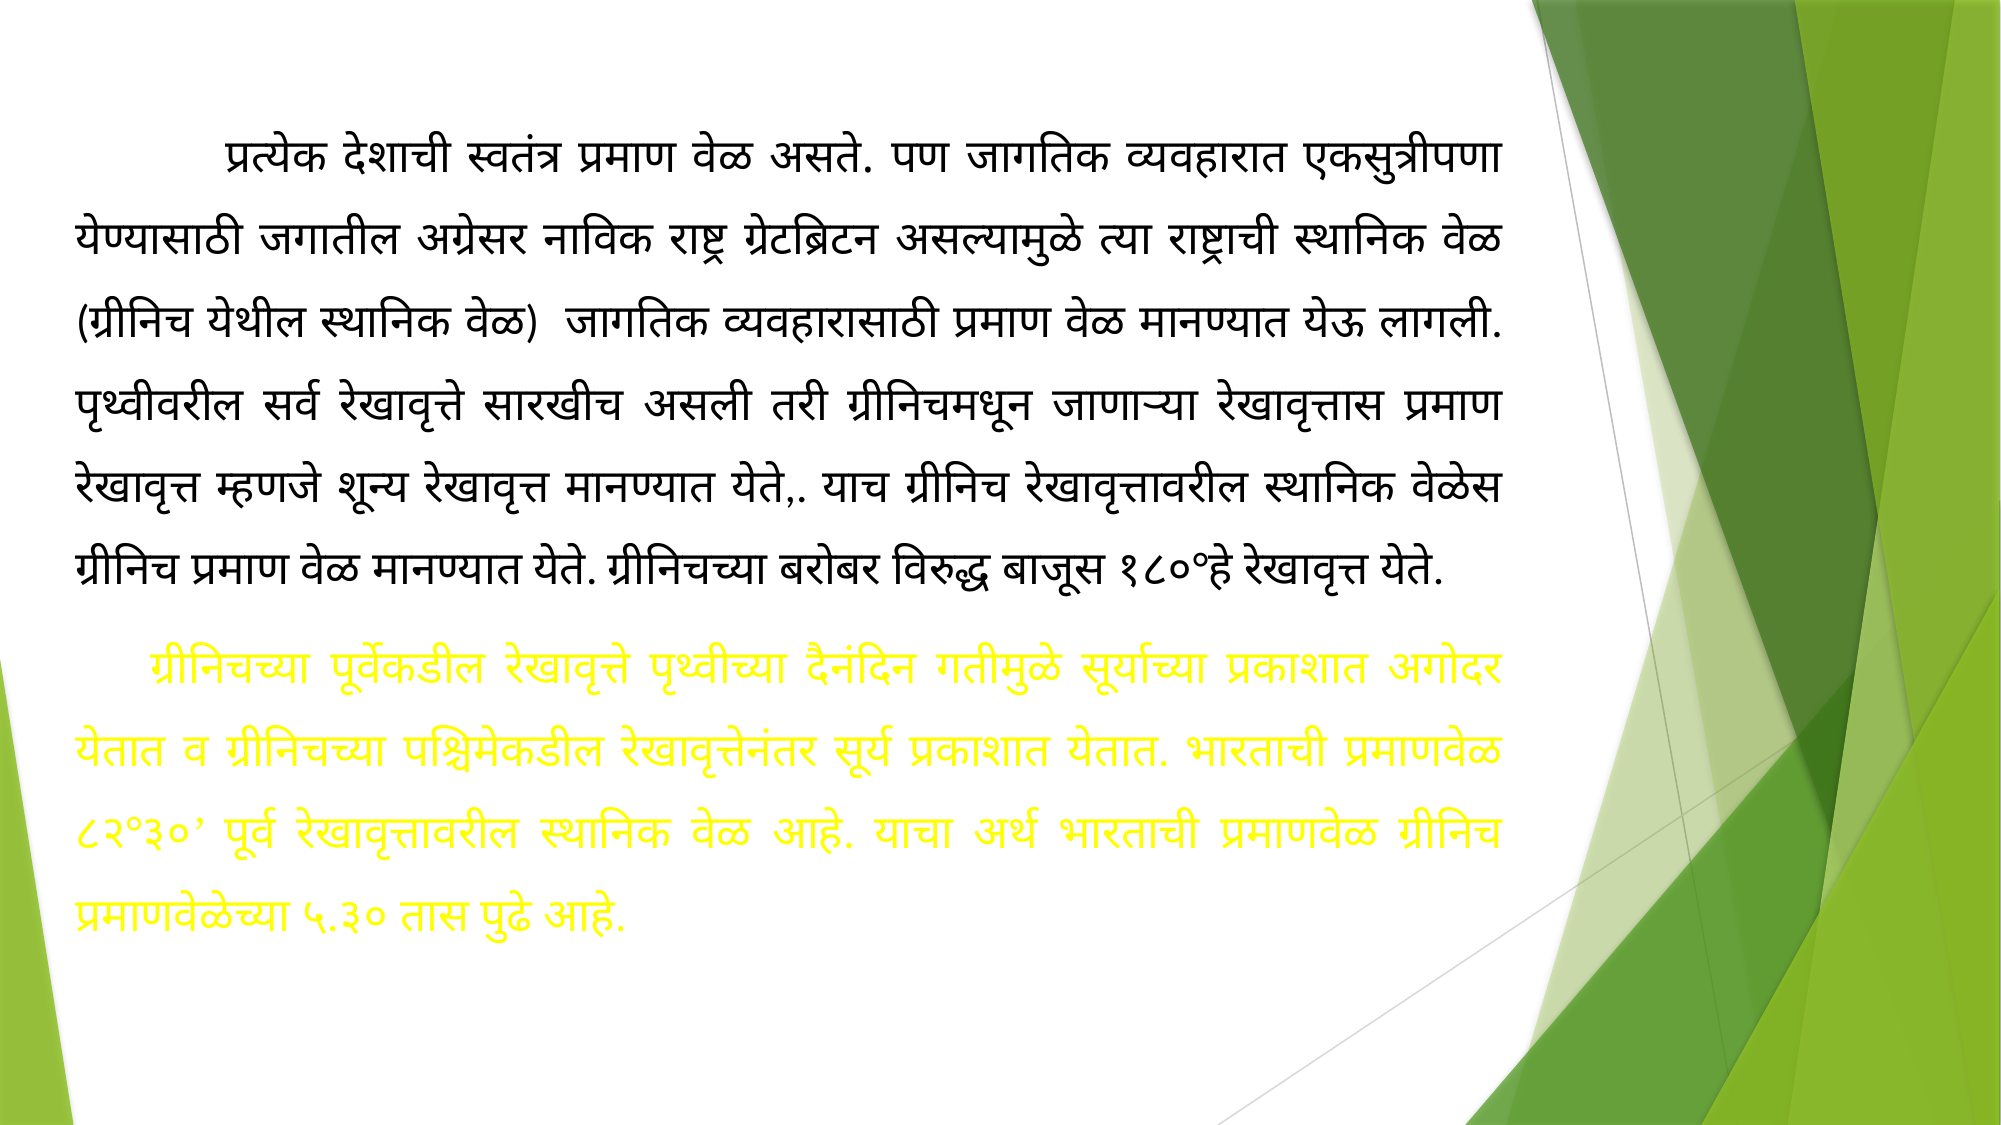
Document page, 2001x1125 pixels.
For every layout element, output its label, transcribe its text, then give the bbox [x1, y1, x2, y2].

text_box प्रत्येक देशाची स्वतंत्र प्रमाण वेळ असते. पण जागतिक व्यवहारात एकसुत्रीपणा येण्यासाठी जगातील अग्रेसर नाविक राष्ट्र ग्रेटब्रिटन असल्यामुळे त्या राष्ट्राची स्थानिक वेळ (ग्रीनिच येथील स्थानिक वेळ) जागतिक व्यवहारासाठी प्रमाण वेळ मानण्यात येऊ लागली. पृथ्वीवरील सर्व रेखावृत्ते सारखीच असली तरी ग्रीनिचमधून जाणाऱ्या रेखावृत्तास प्रमाण रेखावृत्त म्हणजे शून्य रेखावृत्त मानण्यात येते,. याच ग्रीनिच रेखावृत्तावरील स्थानिक वेळेस ग्रीनिच प्रमाण वेळ मानण्यात येते. ग्रीनिचच्या बरोबर विरुद्ध बाजूस १८०°हे रेखावृत्त येते. ग्रीनिचच्या पूर्वेकडील रेखावृत्ते पृथ्वीच्या दैनंदिन गतीमुळे सूर्याच्या प्रकाशात अगोदर येतात व ग्रीनिचच्या पश्चिमेकडील रेखावृत्तेनंतर सूर्य प्रकाशात येतात. भारताची प्रमाणवेळ ८२°३०’ पूर्व रेखावृत्तावरील स्थानिक वेळ आहे. याचा अर्थ भारताची प्रमाणवेळ ग्रीनिच प्रमाणवेळेच्या ५.३० तास पुढे आहे. [61, 91, 1518, 948]
